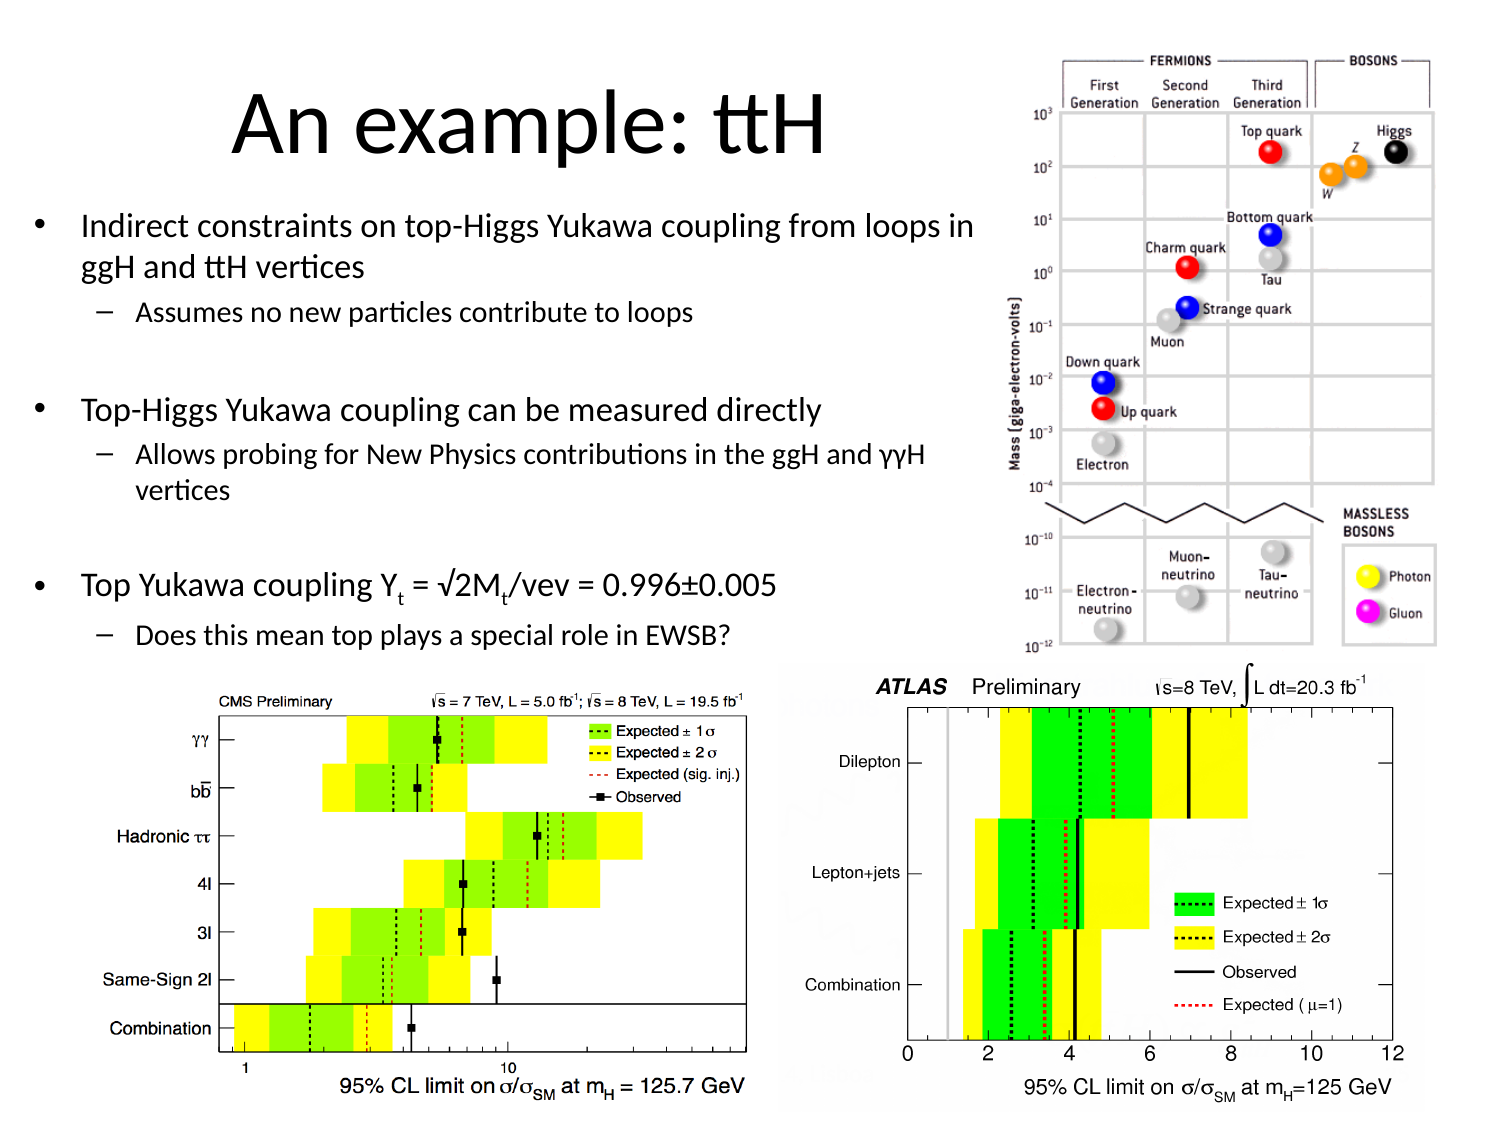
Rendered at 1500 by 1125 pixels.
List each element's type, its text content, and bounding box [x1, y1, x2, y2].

title An example: ttH [55, 45, 991, 190]
picture [78, 660, 1426, 1122]
list Indirect constraints on top-Higgs Yukawa coupling from loops in ggH and ttH vertices Assumes no new particles contribute to loops Top-Higgs Yukawa coupling can be measured directly Allows probing for New Physics contributions in the ggH and γγH vertices Top Yukawa coupling Yt = √2Mt/vev = 0.996±0.005 Does this mean top plays a special role in EWSB? [19, 195, 989, 667]
picture [994, 44, 1446, 661]
